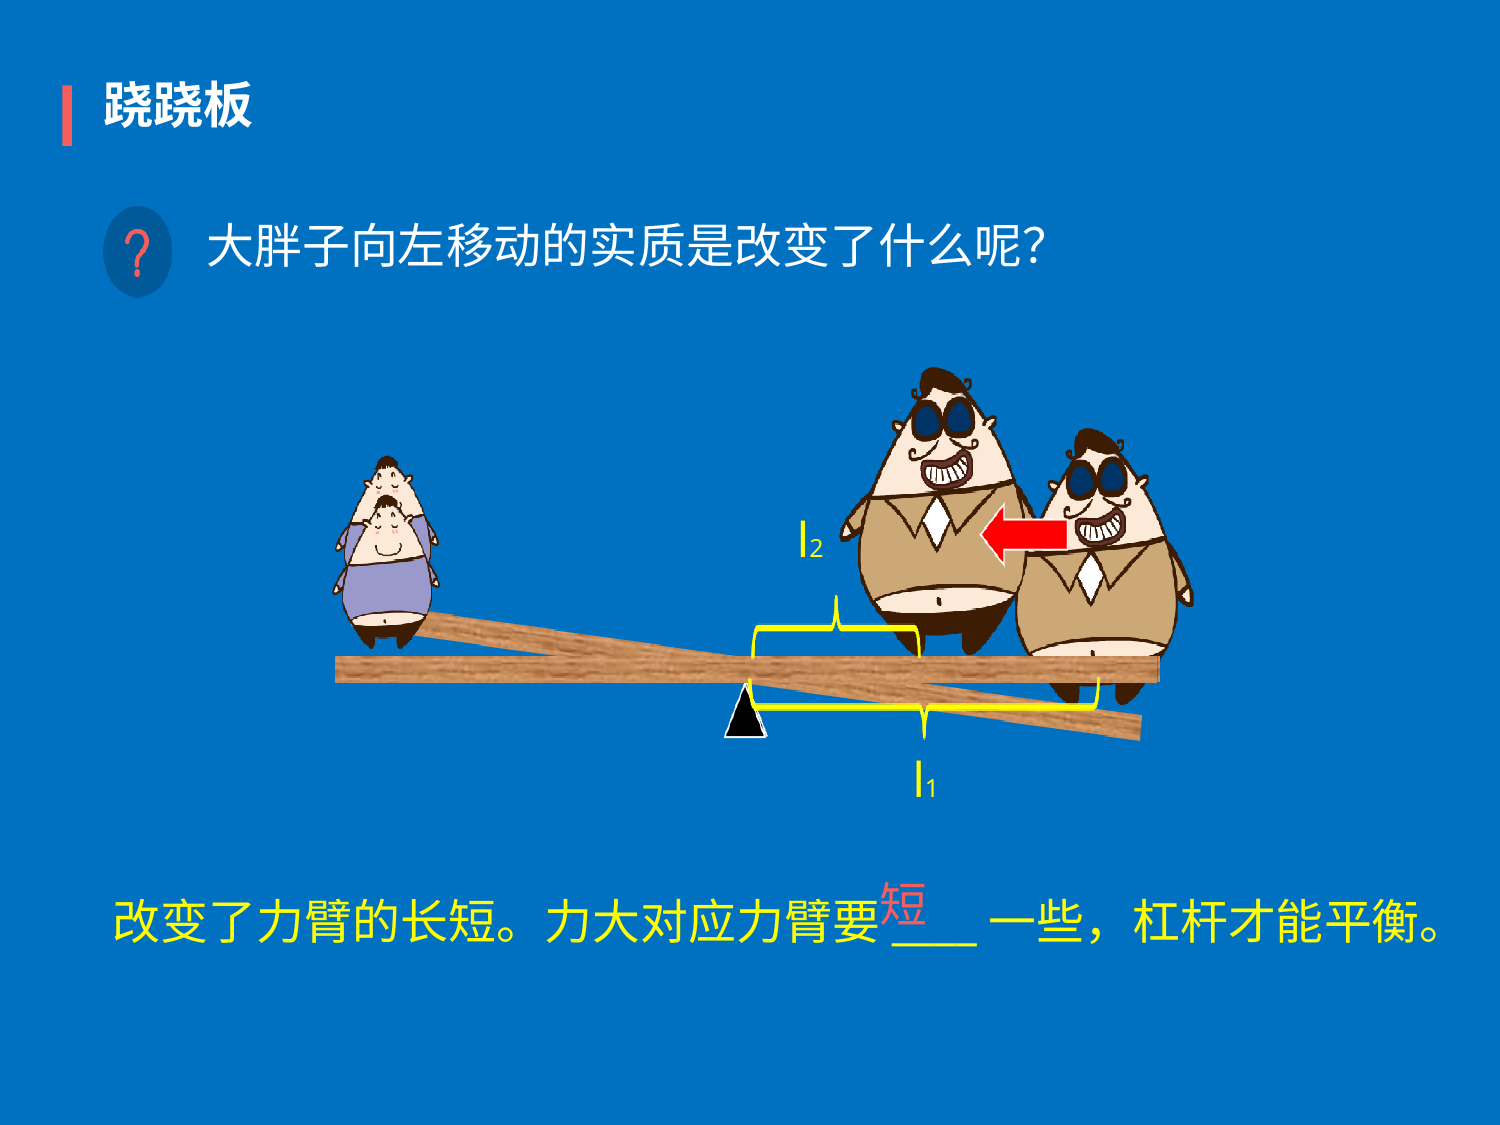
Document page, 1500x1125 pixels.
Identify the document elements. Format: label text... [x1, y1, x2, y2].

text_box 短 [879, 860, 935, 933]
text_box l1 [912, 764, 949, 808]
text_box 改变了力臂的长短。力大对应力臂要____一些，杠杆才能平衡。 [112, 877, 1424, 949]
text_box 跷跷板 [103, 58, 261, 134]
text_box 大胖子向左移动的实质是改变了什么呢？ [206, 200, 1058, 273]
picture [102, 205, 172, 299]
text_box [62, 85, 72, 146]
picture [316, 355, 1210, 755]
